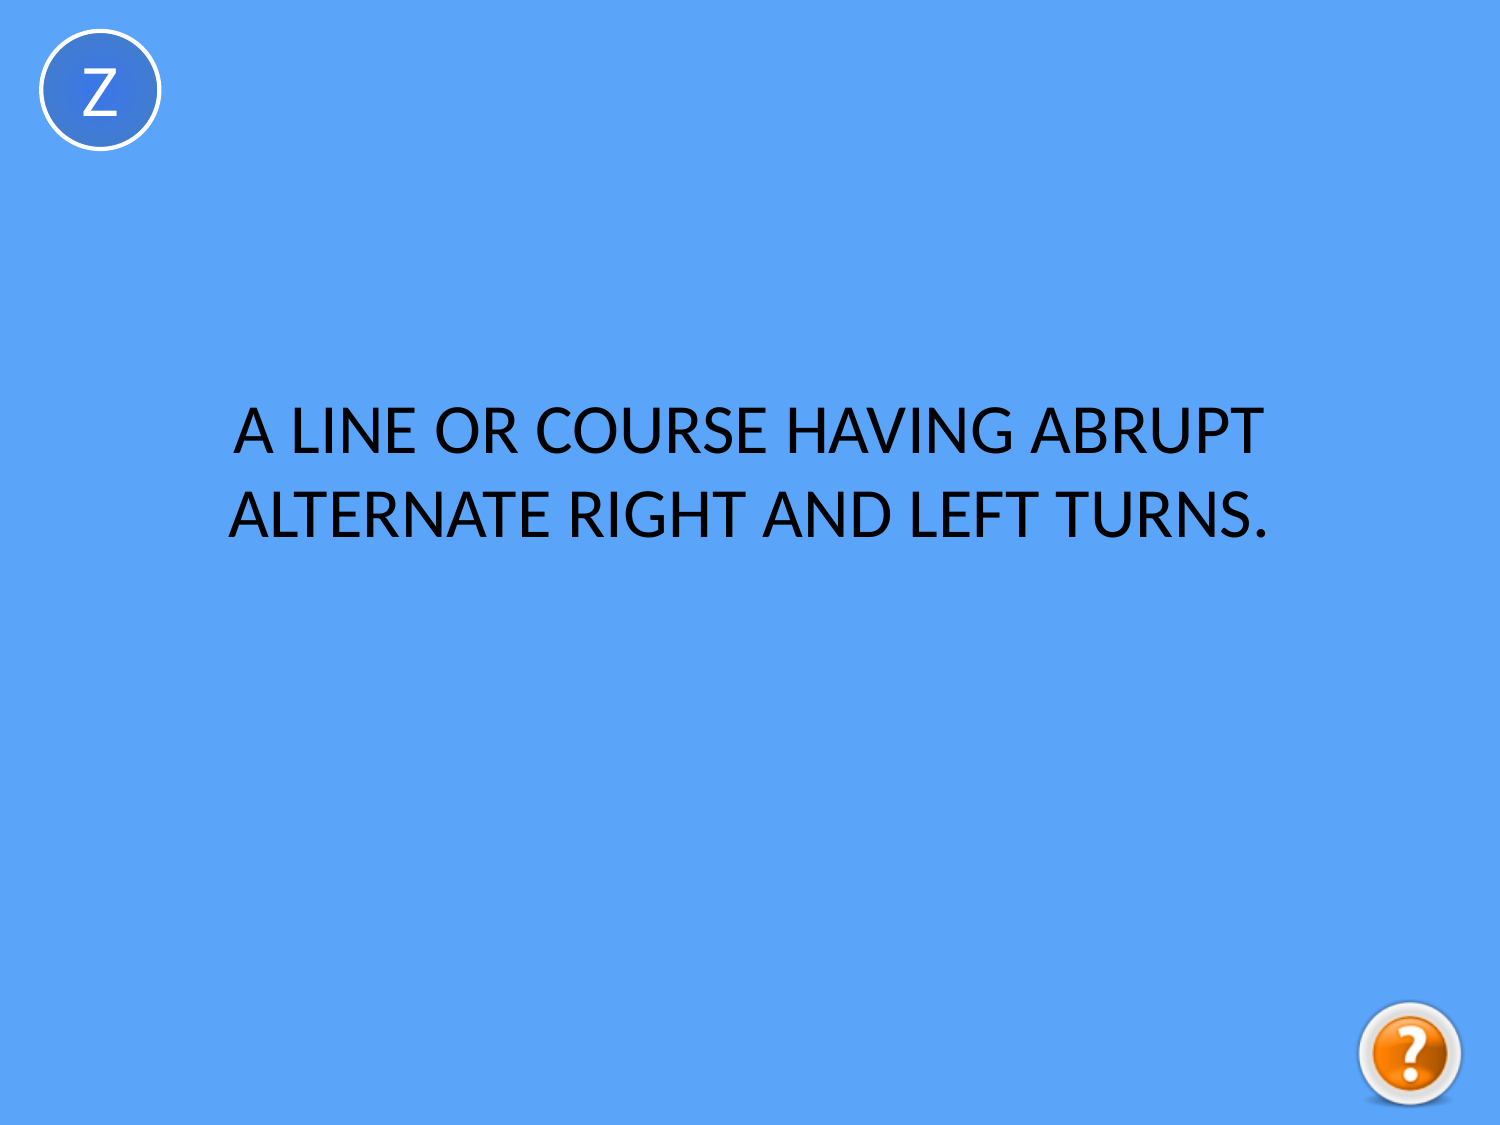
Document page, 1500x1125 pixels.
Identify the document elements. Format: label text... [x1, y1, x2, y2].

picture [1352, 999, 1466, 1113]
text_box Z [39, 28, 162, 152]
title A LINE OR COURSE HAVING ABRUPT ALTERNATE RIGHT AND LEFT TURNS. [75, 373, 1425, 561]
